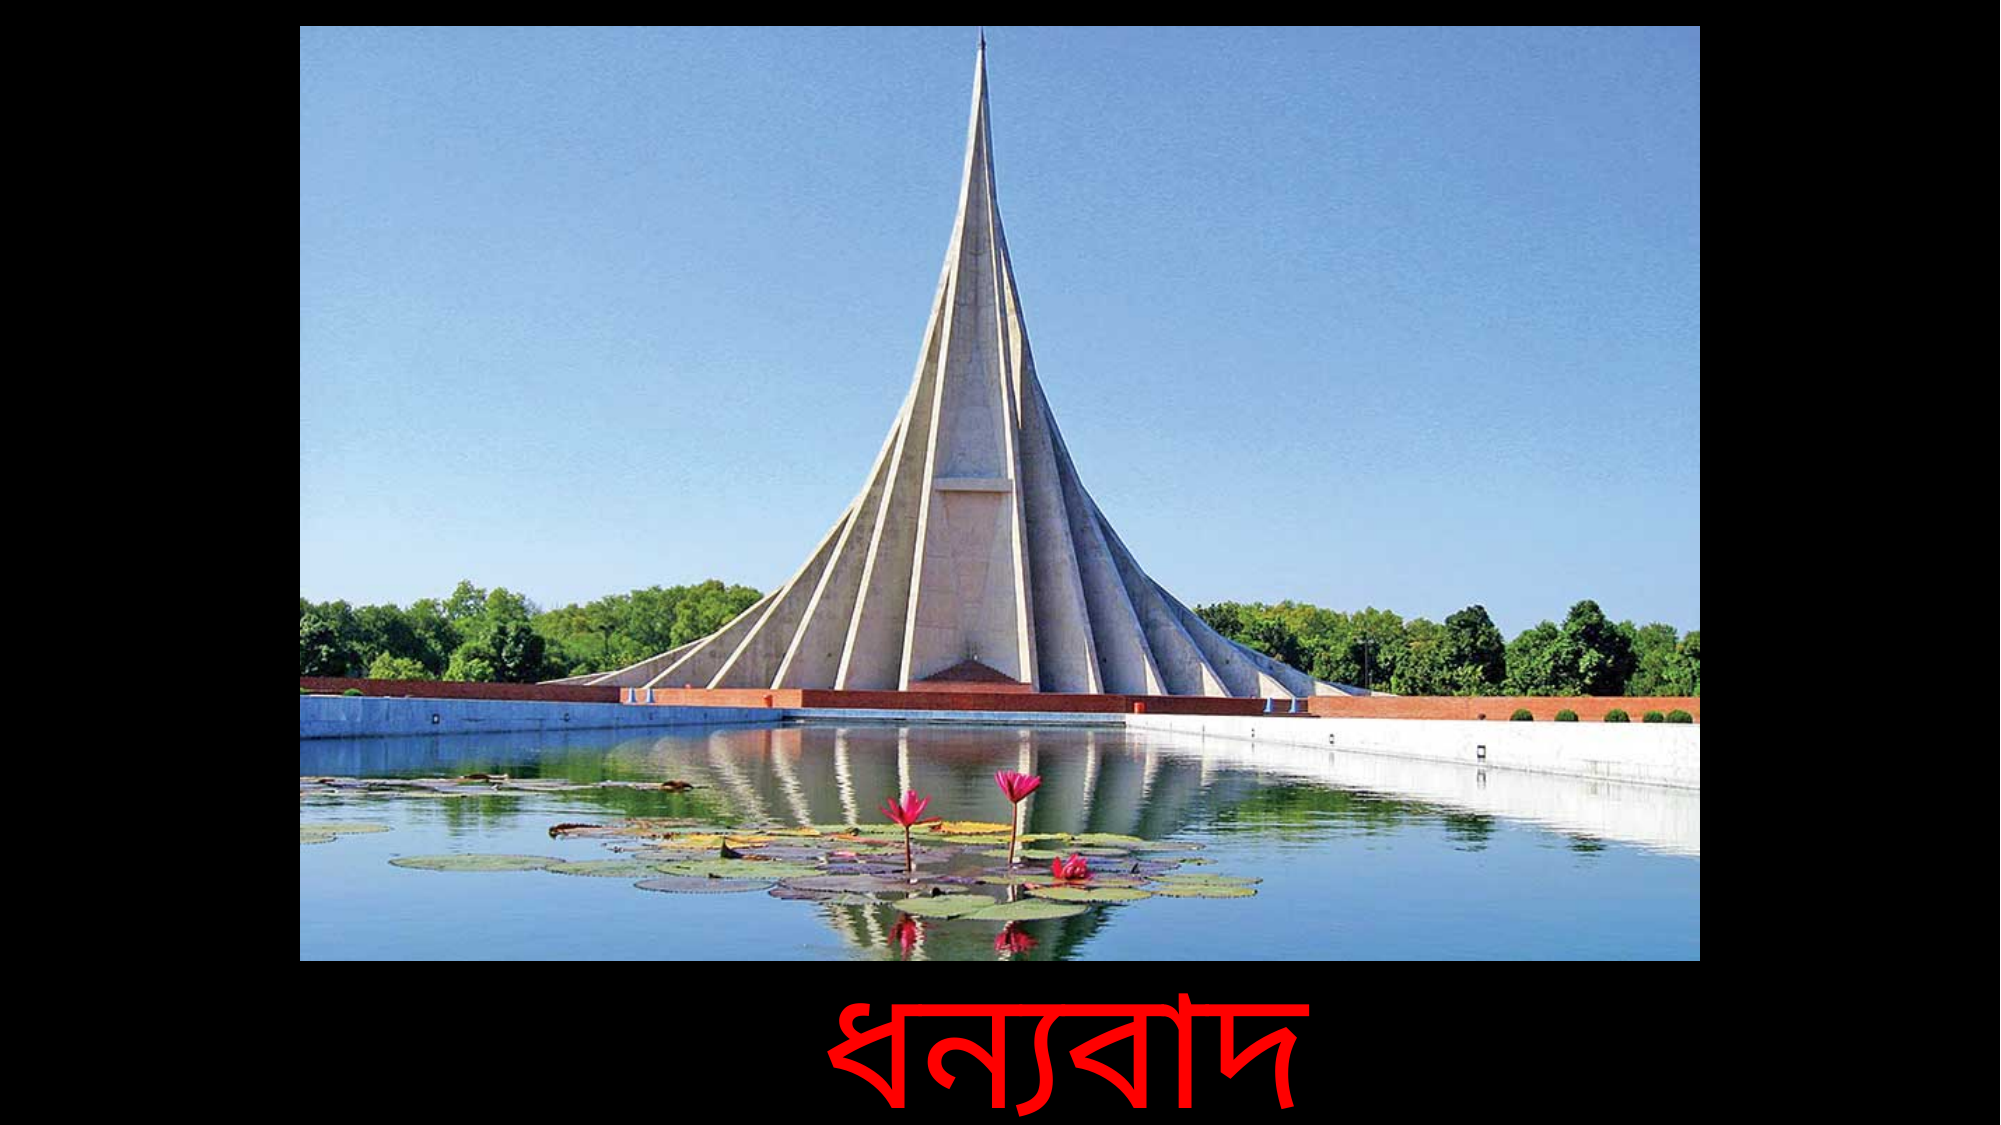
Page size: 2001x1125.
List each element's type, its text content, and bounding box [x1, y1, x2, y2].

text_box ধন্যবাদ [709, 961, 1421, 1125]
picture [300, 26, 1700, 961]
